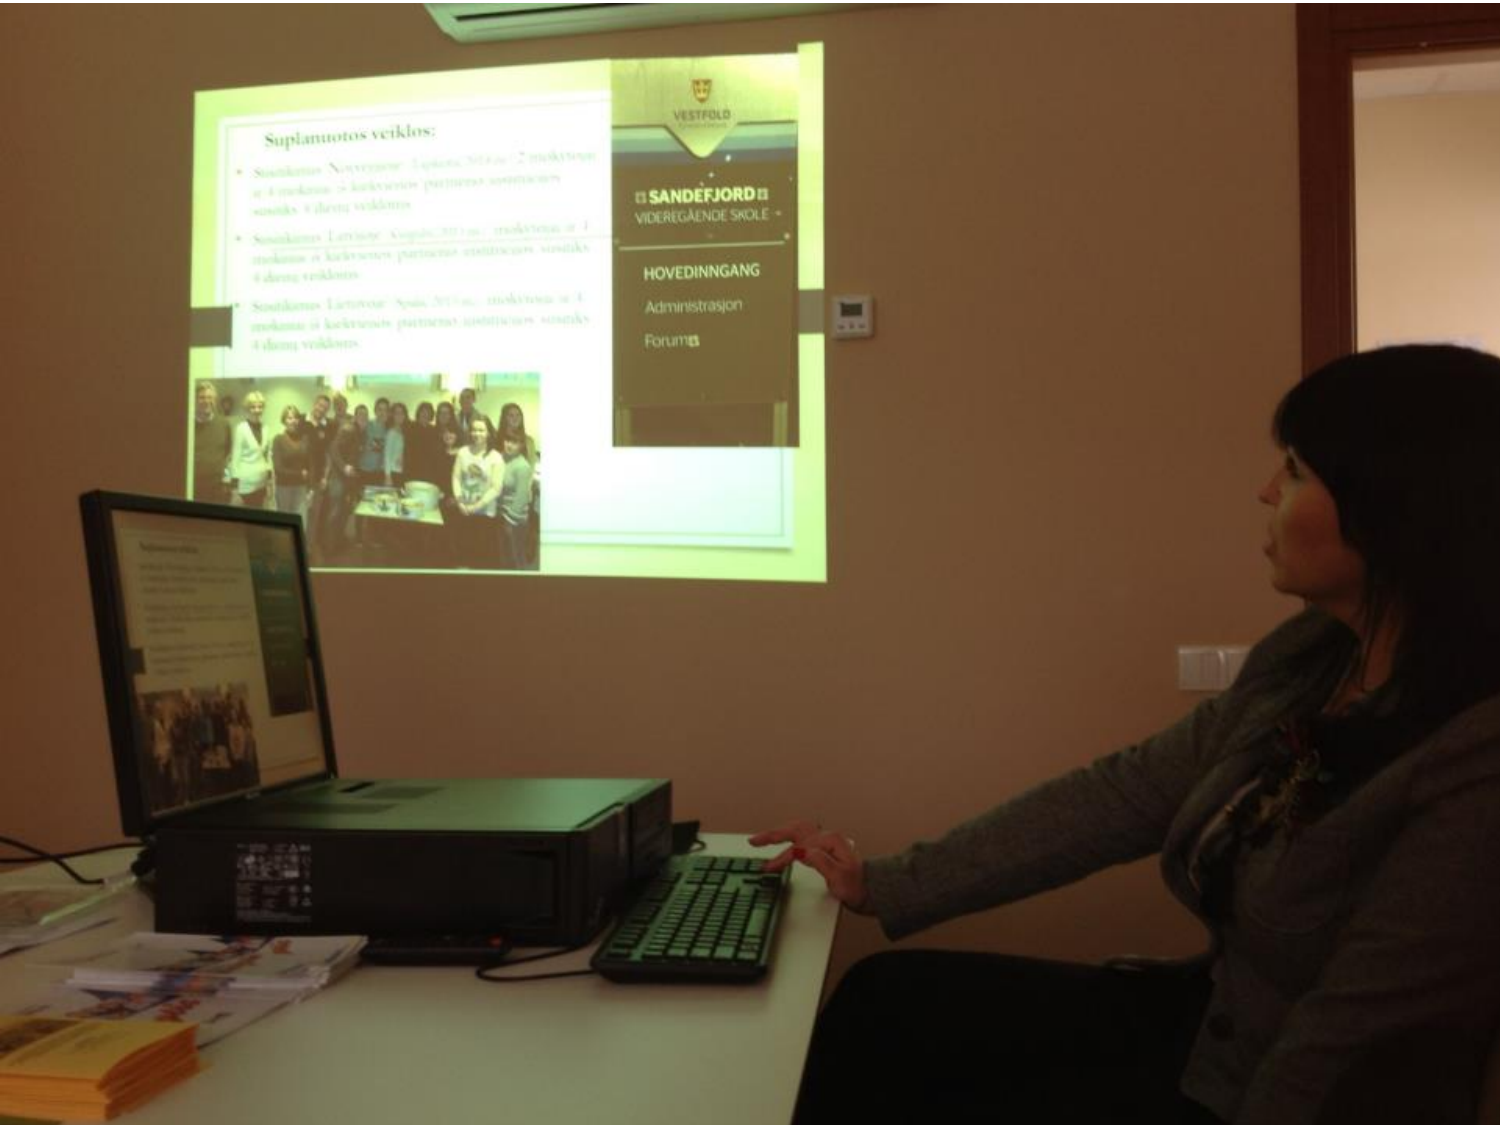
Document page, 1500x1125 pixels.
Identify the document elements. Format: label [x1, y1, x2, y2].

list [0, 3, 1500, 1125]
